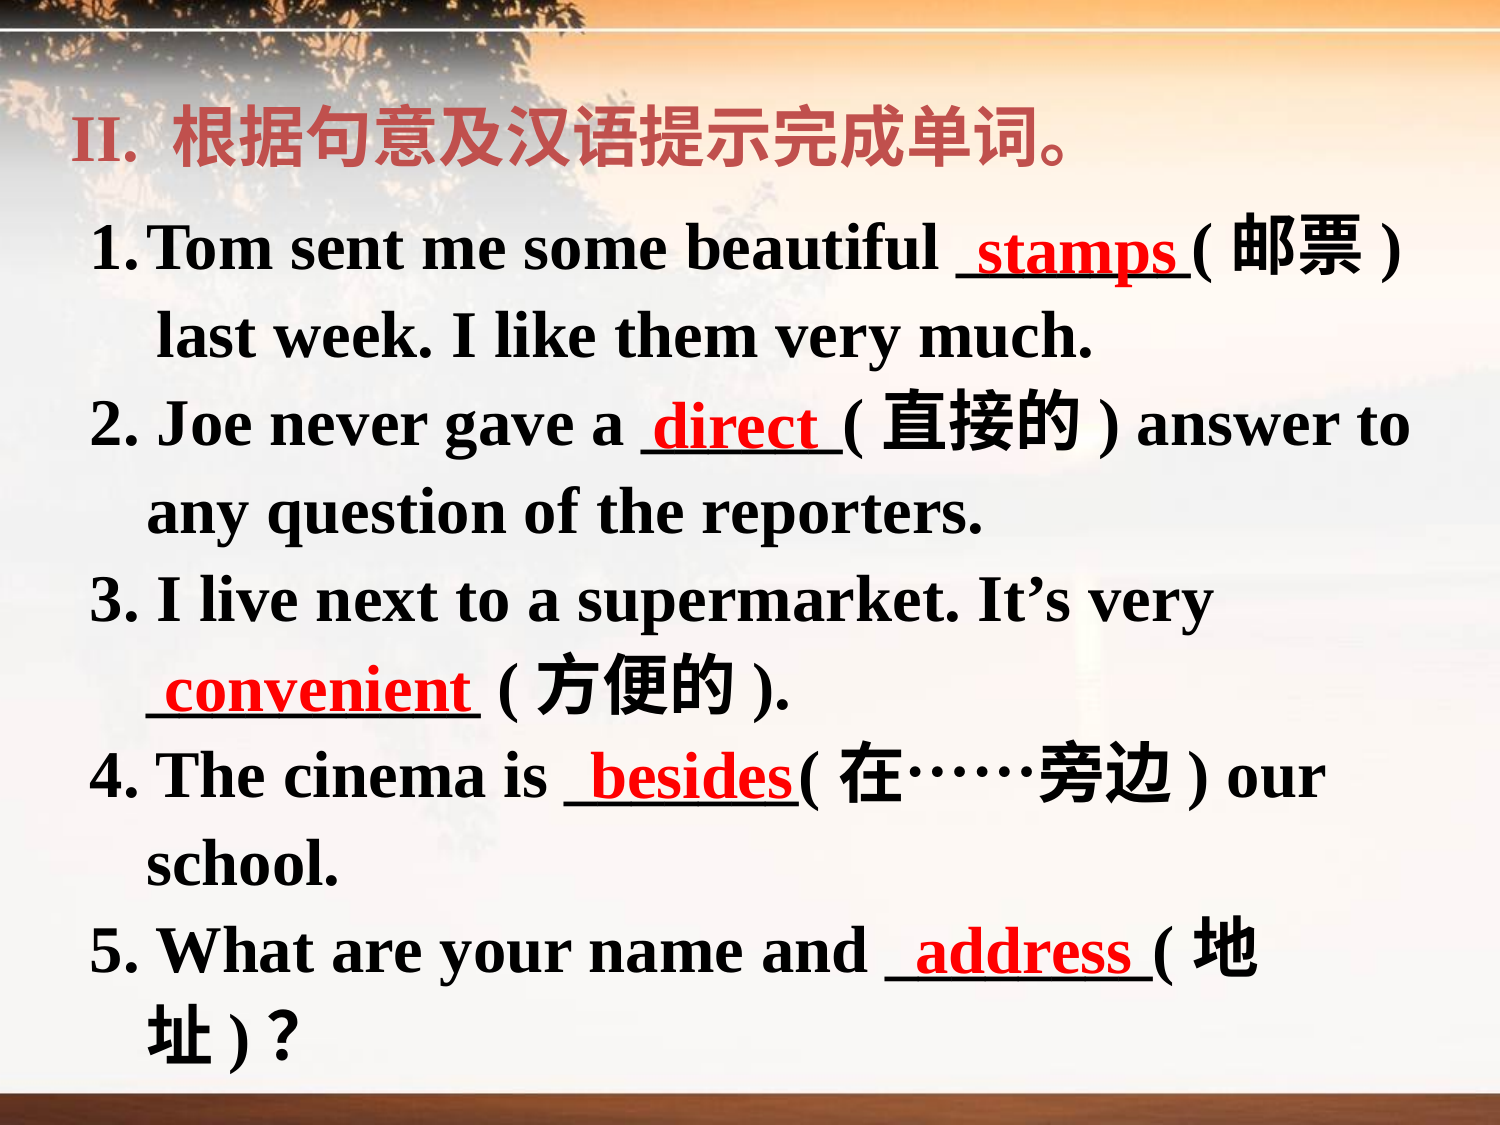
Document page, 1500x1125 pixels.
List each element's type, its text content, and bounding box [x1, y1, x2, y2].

text_box convenient [150, 637, 488, 733]
text_box direct [638, 374, 834, 470]
text_box II. 根据句意及汉语提示完成单词。 [55, 87, 1122, 183]
picture [0, 0, 1500, 1125]
text_box Tom sent me some beautiful _______(邮票) last week. I like them very much. 2. Joe never gave a ______(直接的) answer to any question of the reporters. 3. I live next to a supermarket. It’s very __________ (方便的). 4. The cinema is _______(在……旁边) our school. 5. What are your name and ________(地址)？ [74, 187, 1438, 1082]
text_box stamps [962, 199, 1193, 295]
text_box address [900, 899, 1149, 995]
text_box besides [575, 724, 809, 820]
